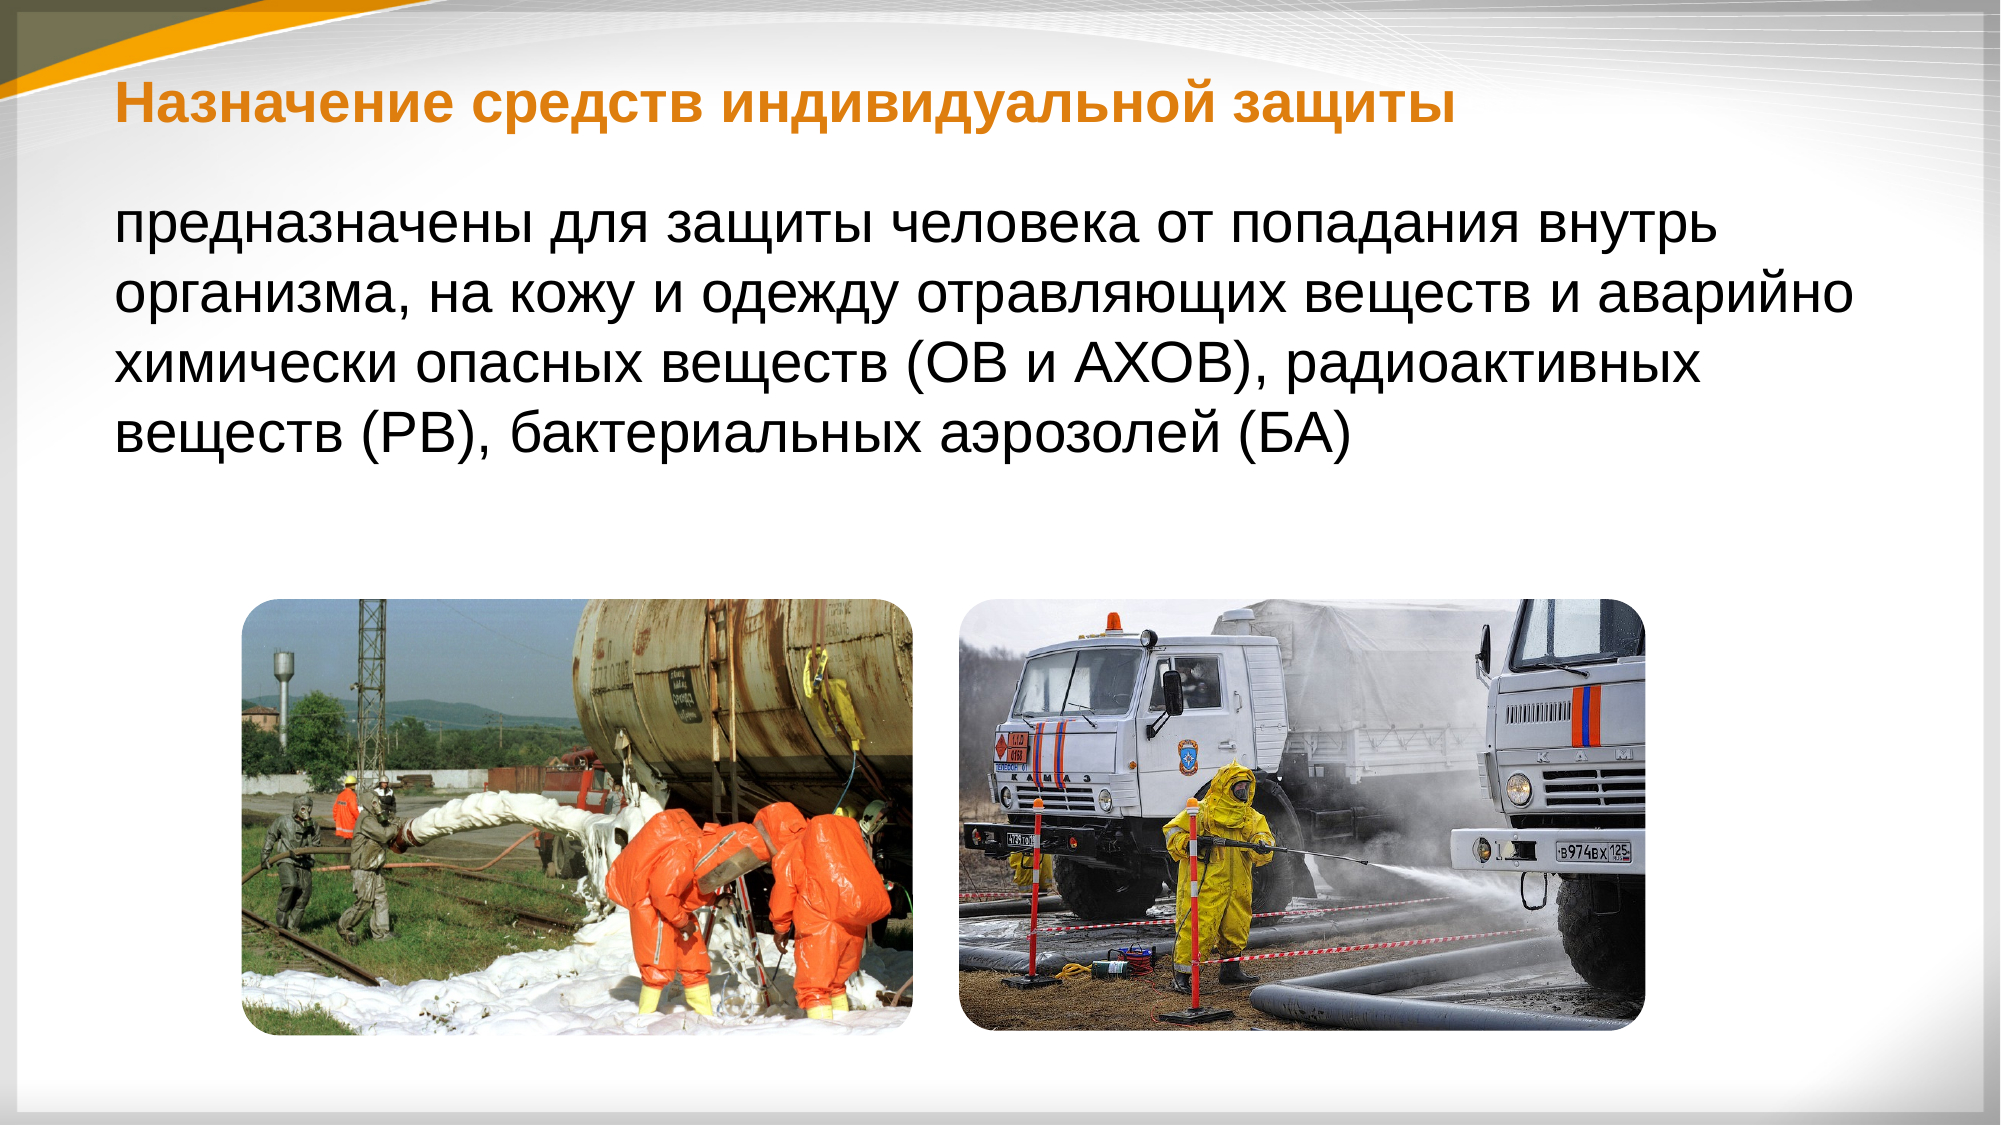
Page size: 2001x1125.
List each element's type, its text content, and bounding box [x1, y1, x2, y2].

picture [0, 0, 2001, 1125]
title Назначение средств индивидуальной защиты [99, 26, 1950, 172]
list предназначены для защиты человека от попадания внутрь организма, на кожу и одежду отравляющих веществ и аварийно химически опасных веществ (ОВ и АХОВ), радиоактивных веществ (РВ), бактериальных аэрозолей (БА) [99, 176, 1950, 1005]
